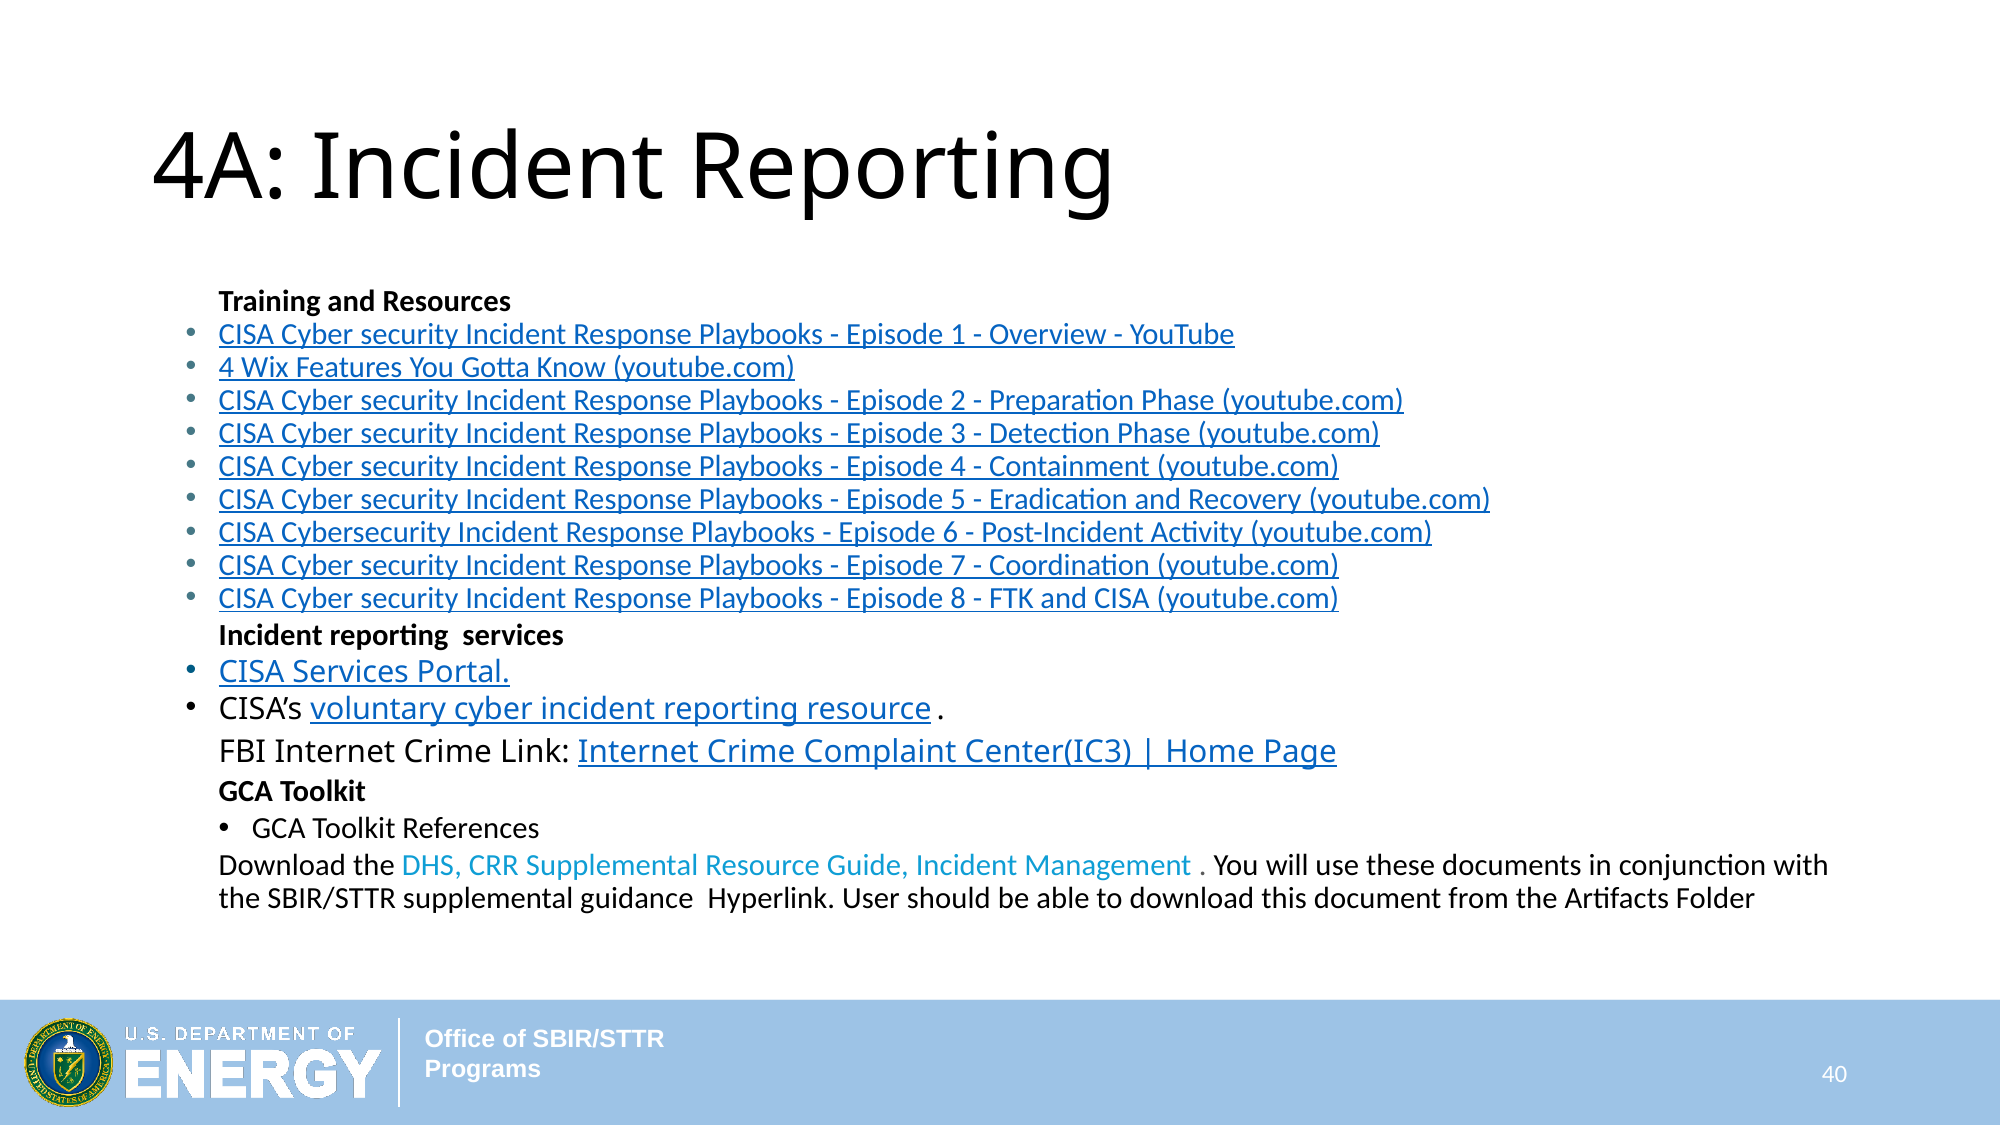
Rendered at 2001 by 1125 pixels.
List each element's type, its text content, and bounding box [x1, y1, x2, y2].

picture [24, 1018, 382, 1107]
slide_number 40 [1412, 1042, 1863, 1103]
text_box 4A: Incident Reporting [137, 59, 1863, 277]
text_box Training and Resources CISA Cyber security Incident Response Playbooks - Episode 1 - Overview - YouTube 4 Wix Features You Gotta Know (youtube.com) CISA Cyber security Incident Response Playbooks - Episode 2 - Preparation Phase (youtube.com) CISA Cyber security Incident Response Playbooks - Episode 3 - Detection Phase (youtube.com) CISA Cyber security Incident Response Playbooks - Episode 4 - Containment (youtube.com) CISA Cyber security Incident Response Playbooks - Episode 5 - Eradication and Recovery (youtube.com) CISA Cybersecurity Incident Response Playbooks - Episode 6 - Post-Incident Activity (youtube.com) CISA Cyber security Incident Response Playbooks - Episode 7 - Coordination (youtube.com) CISA Cyber security Incident Response Playbooks - Episode 8 - FTK and CISA (youtube.com) Incident reporting services CISA Services Portal. CISA’s voluntary cyber incident reporting resource. FBI Internet Crime Link: Internet Crime Complaint Center(IC3) | Home Page GCA Toolkit GCA Toolkit References Download the DHS, CRR Supplemental Resource Guide, Incident Management . You will use these documents in conjunction with the SBIR/STTR supplemental guidance Hyperlink. User should be able to download this document from the Artifacts Folder [137, 277, 1863, 952]
